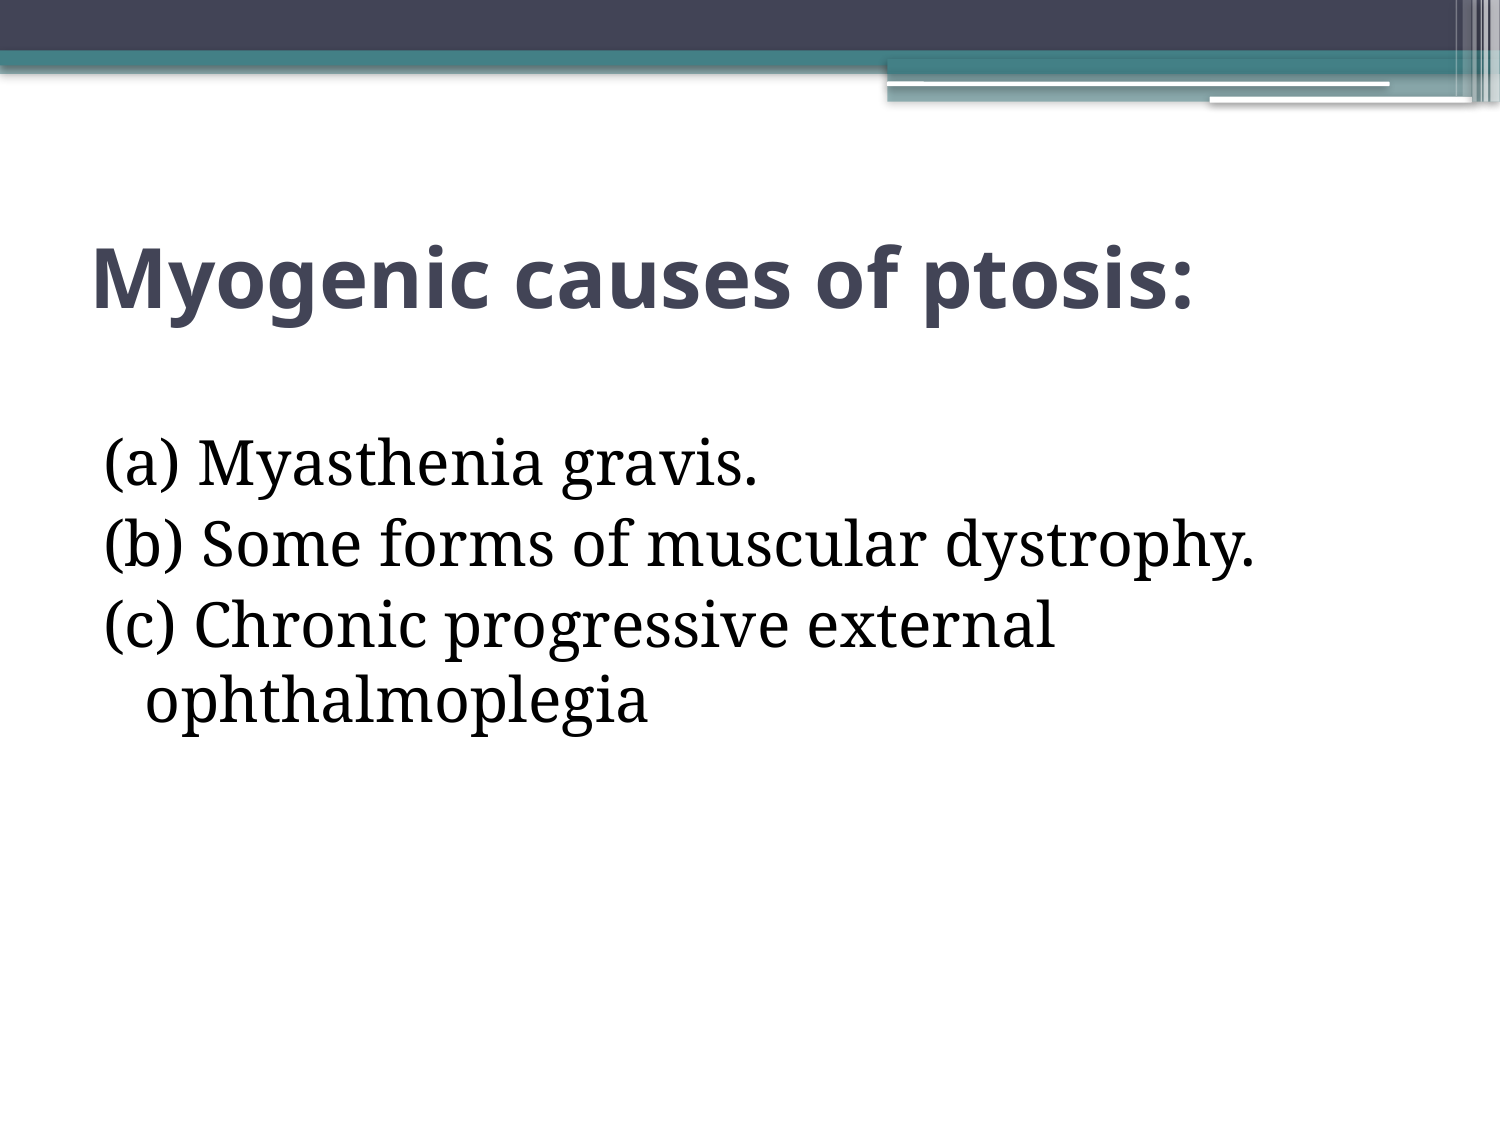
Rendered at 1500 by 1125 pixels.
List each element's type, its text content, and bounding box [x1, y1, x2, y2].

title :Myogenic causes of ptosis [75, 187, 1425, 363]
list (a) Myasthenia gravis. (b) Some forms of muscular dystrophy. (c) Chronic progressive external ophthalmoplegia [70, 415, 1442, 1067]
